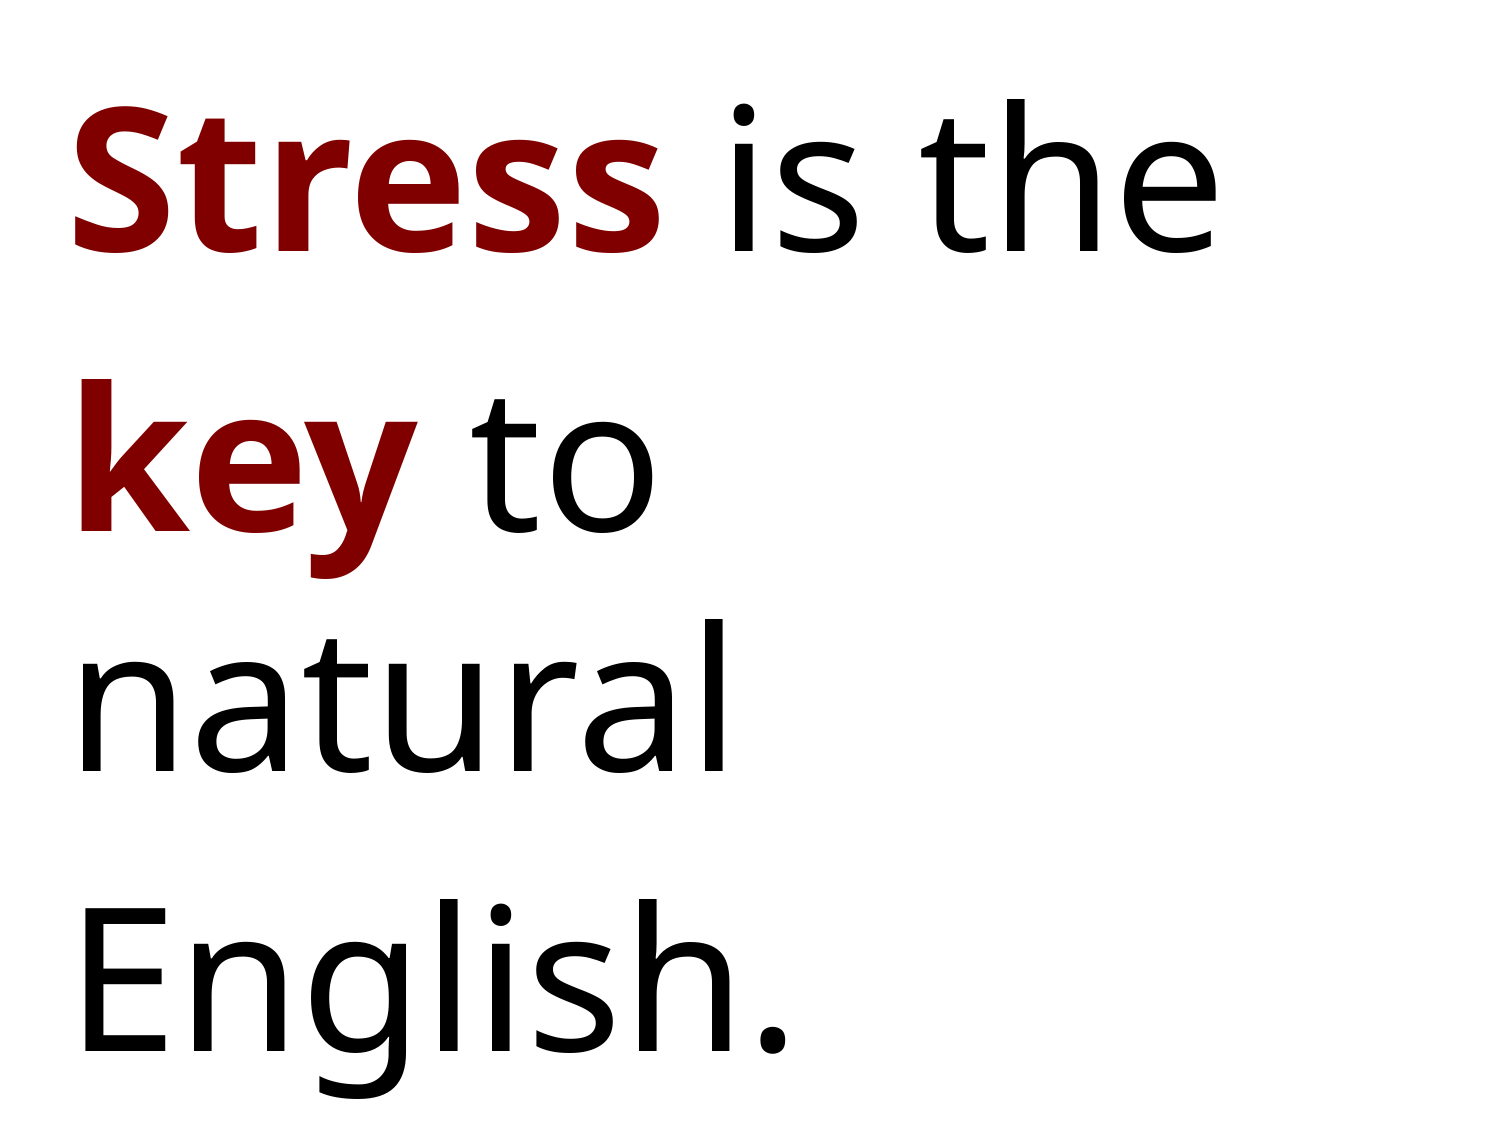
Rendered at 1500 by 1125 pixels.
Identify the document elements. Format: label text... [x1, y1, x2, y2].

list Stress is the key to natural English. [51, 43, 1402, 787]
